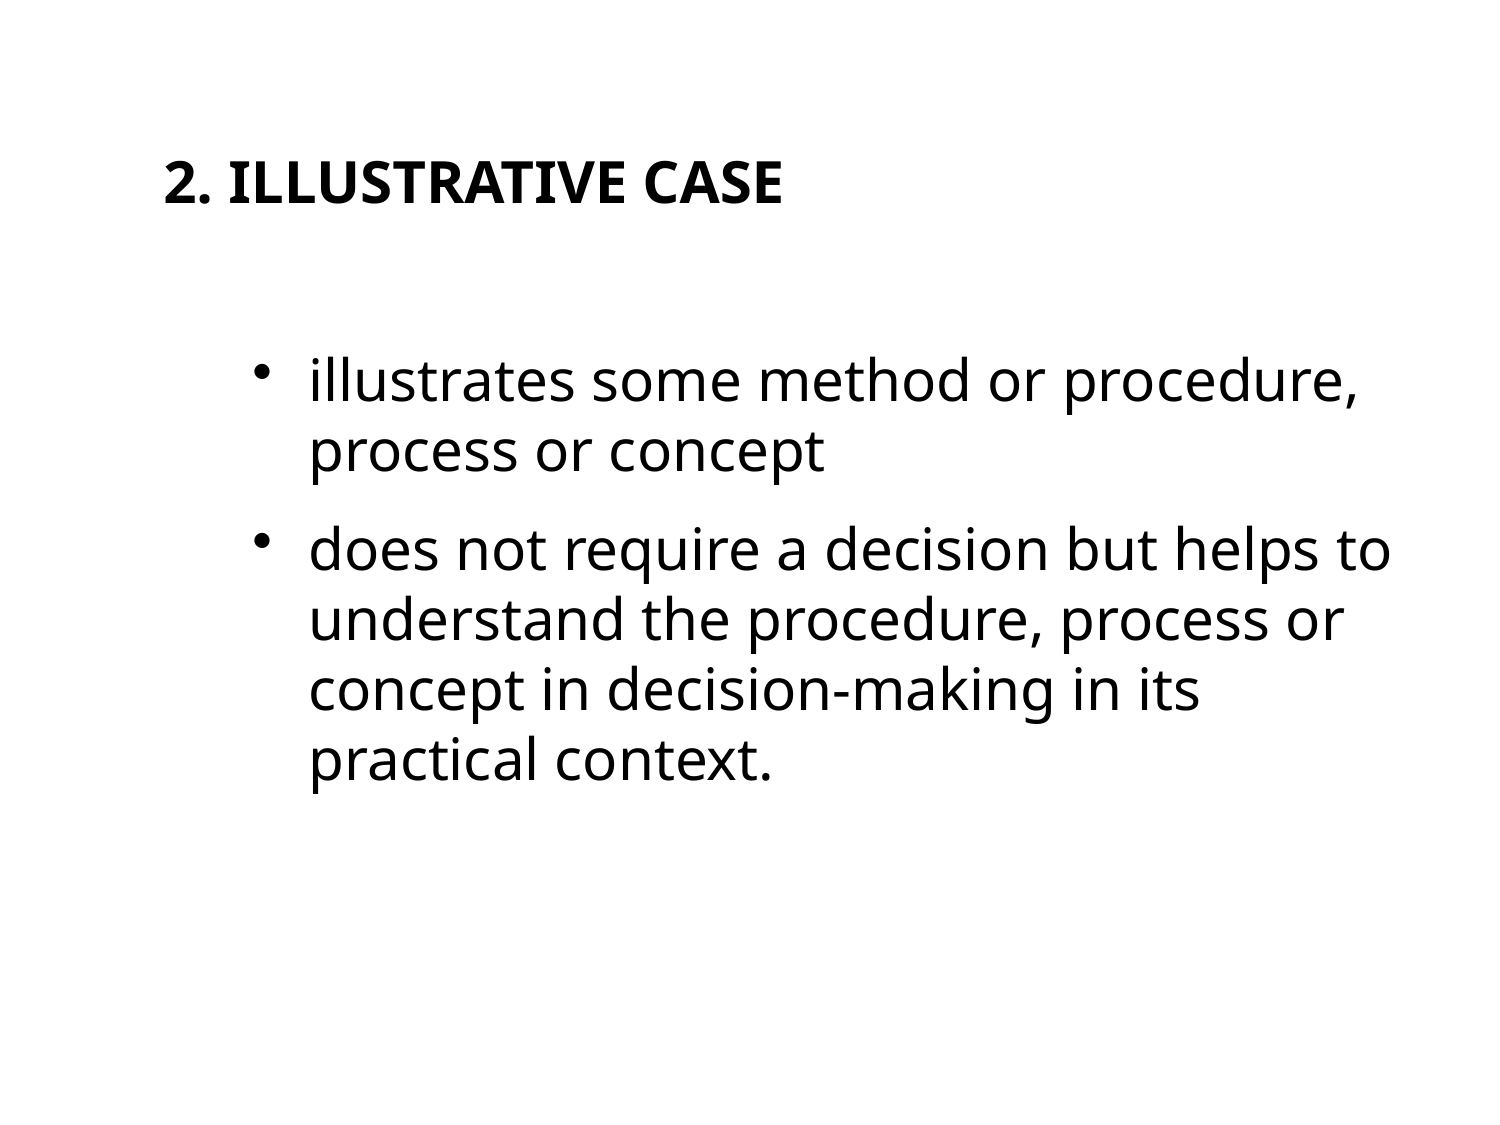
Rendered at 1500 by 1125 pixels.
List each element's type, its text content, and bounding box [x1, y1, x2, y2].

text_box 2. ILLUSTRATIVE CASE illustrates some method or procedure, process or concept does not require a decision but helps to understand the procedure, process or concept in decision-making in its practical context. [87, 137, 1463, 928]
